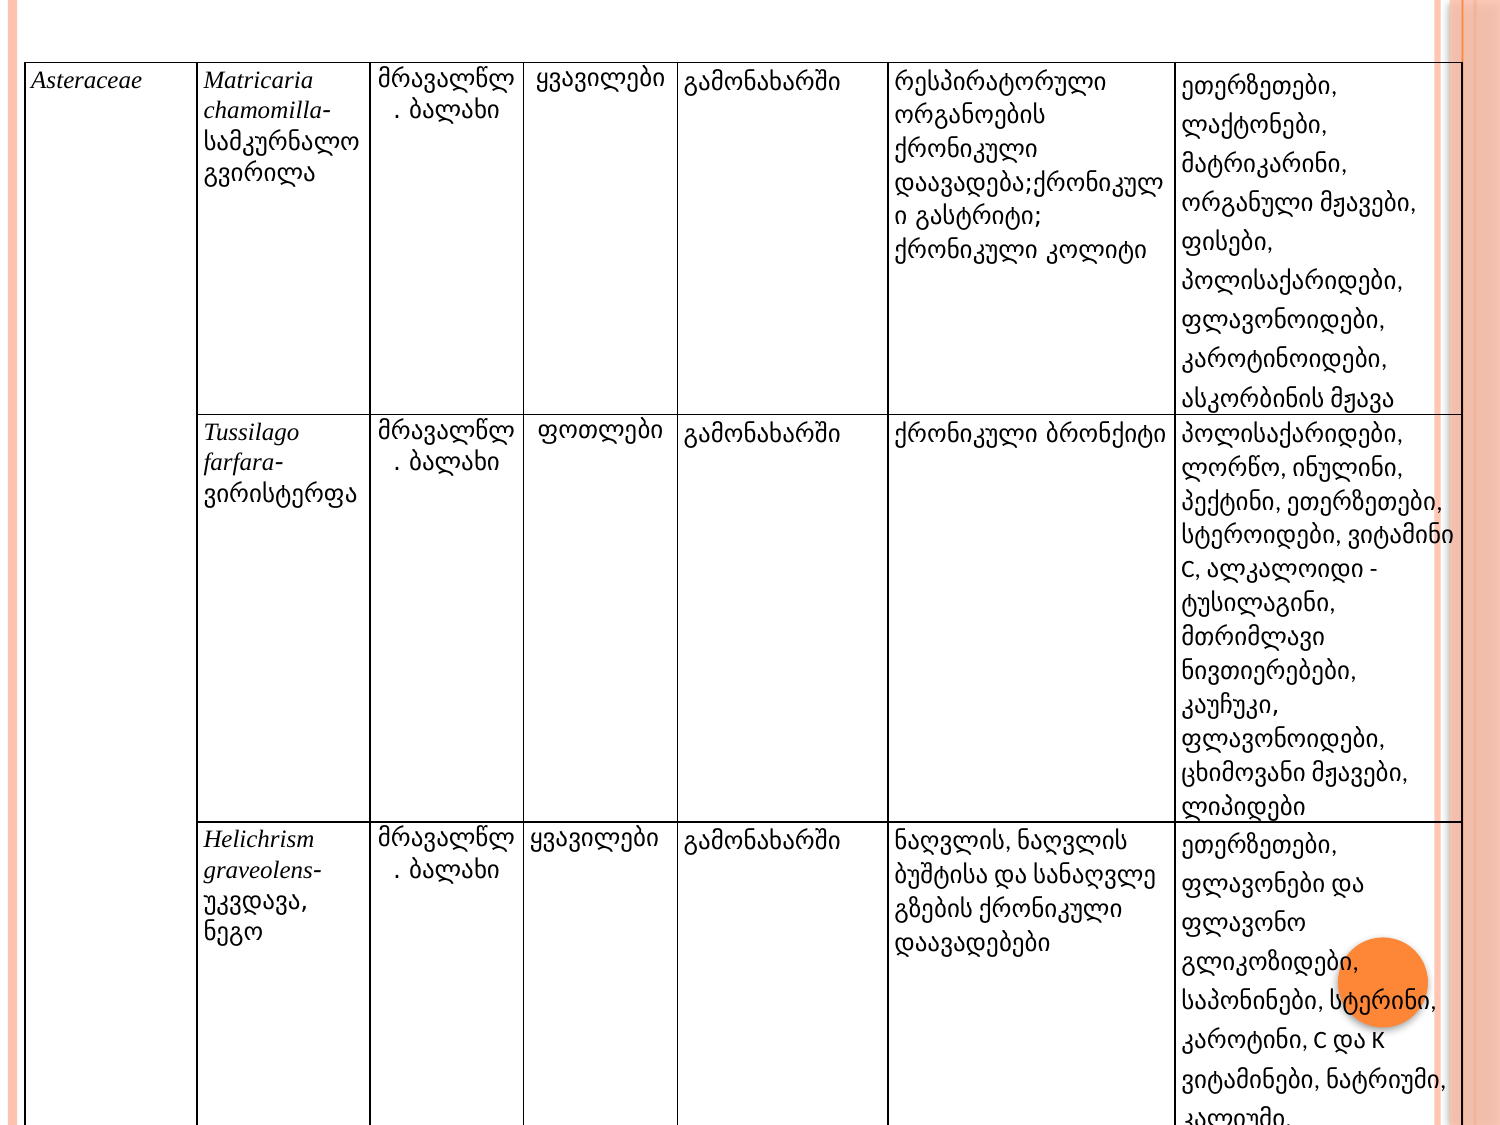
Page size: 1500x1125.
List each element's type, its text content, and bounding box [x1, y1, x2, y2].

table_cell Tussilago farfara- ვირისტერფა [198, 415, 369, 821]
table_cell პოლისაქარიდები, ლორწო, ინულინი, პექტინი, ეთერზეთები, სტეროიდები, ვიტამინი C, ალკალოიდი - ტუსილაგინი, მთრიმლავი ნივთიერებები, კაუჩუკი, ფლავონოიდები, ცხიმოვანი მჟავები, ლიპიდები [1176, 415, 1461, 821]
table_cell ეთერზეთები, ფლავონები და ფლავონო გლიკოზიდები, საპონინები, სტერინი, კაროტინი, C და K ვიტამინები, ნატრიუმი, კალიუმი, [1176, 823, 1461, 1125]
table_header ყვავილე­ბი [524, 63, 677, 414]
table_cell ფოთლე­ბი [524, 415, 677, 821]
table_cell ყვავილები [524, 823, 677, 1125]
table_header რესპირატორული ორგანოების ქრონიკული დაავადება;ქრონიკული გასტრიტი; ქრონიკული კოლიტი [889, 63, 1174, 414]
table_header Asteraceae [26, 63, 196, 1125]
table_cell მრავალწლ. ბალახი [371, 823, 523, 1125]
table_cell ნაღვლის, ნაღვლის ბუშტისა და სანაღვლე გზების ქრონიკული დაავადებები [889, 823, 1174, 1125]
table_header Matricaria chamomilla- სამკურნა­ლო გვირილა [198, 63, 369, 414]
table_cell Helichrism graveolens- უკვდავა, ნეგო [198, 823, 369, 1125]
table_cell ქრონიკული ბრონქიტი [889, 415, 1174, 821]
table_header გამონახარში [678, 63, 887, 414]
table_header მრავალწლ. ბალახი [371, 63, 523, 414]
table_cell მრავალწლ. ბალახი [371, 415, 523, 821]
table_header ეთერზეთები, ლაქტონები, მატრიკარინი, ორგანული მჟავები, ფისები, პოლისაქარიდები, ფლავონოიდები, კაროტინოიდები, ასკორბინის მჟავა [1176, 63, 1461, 414]
table_cell გამონახარში [678, 415, 887, 821]
table_cell გამონახარში [678, 823, 887, 1125]
